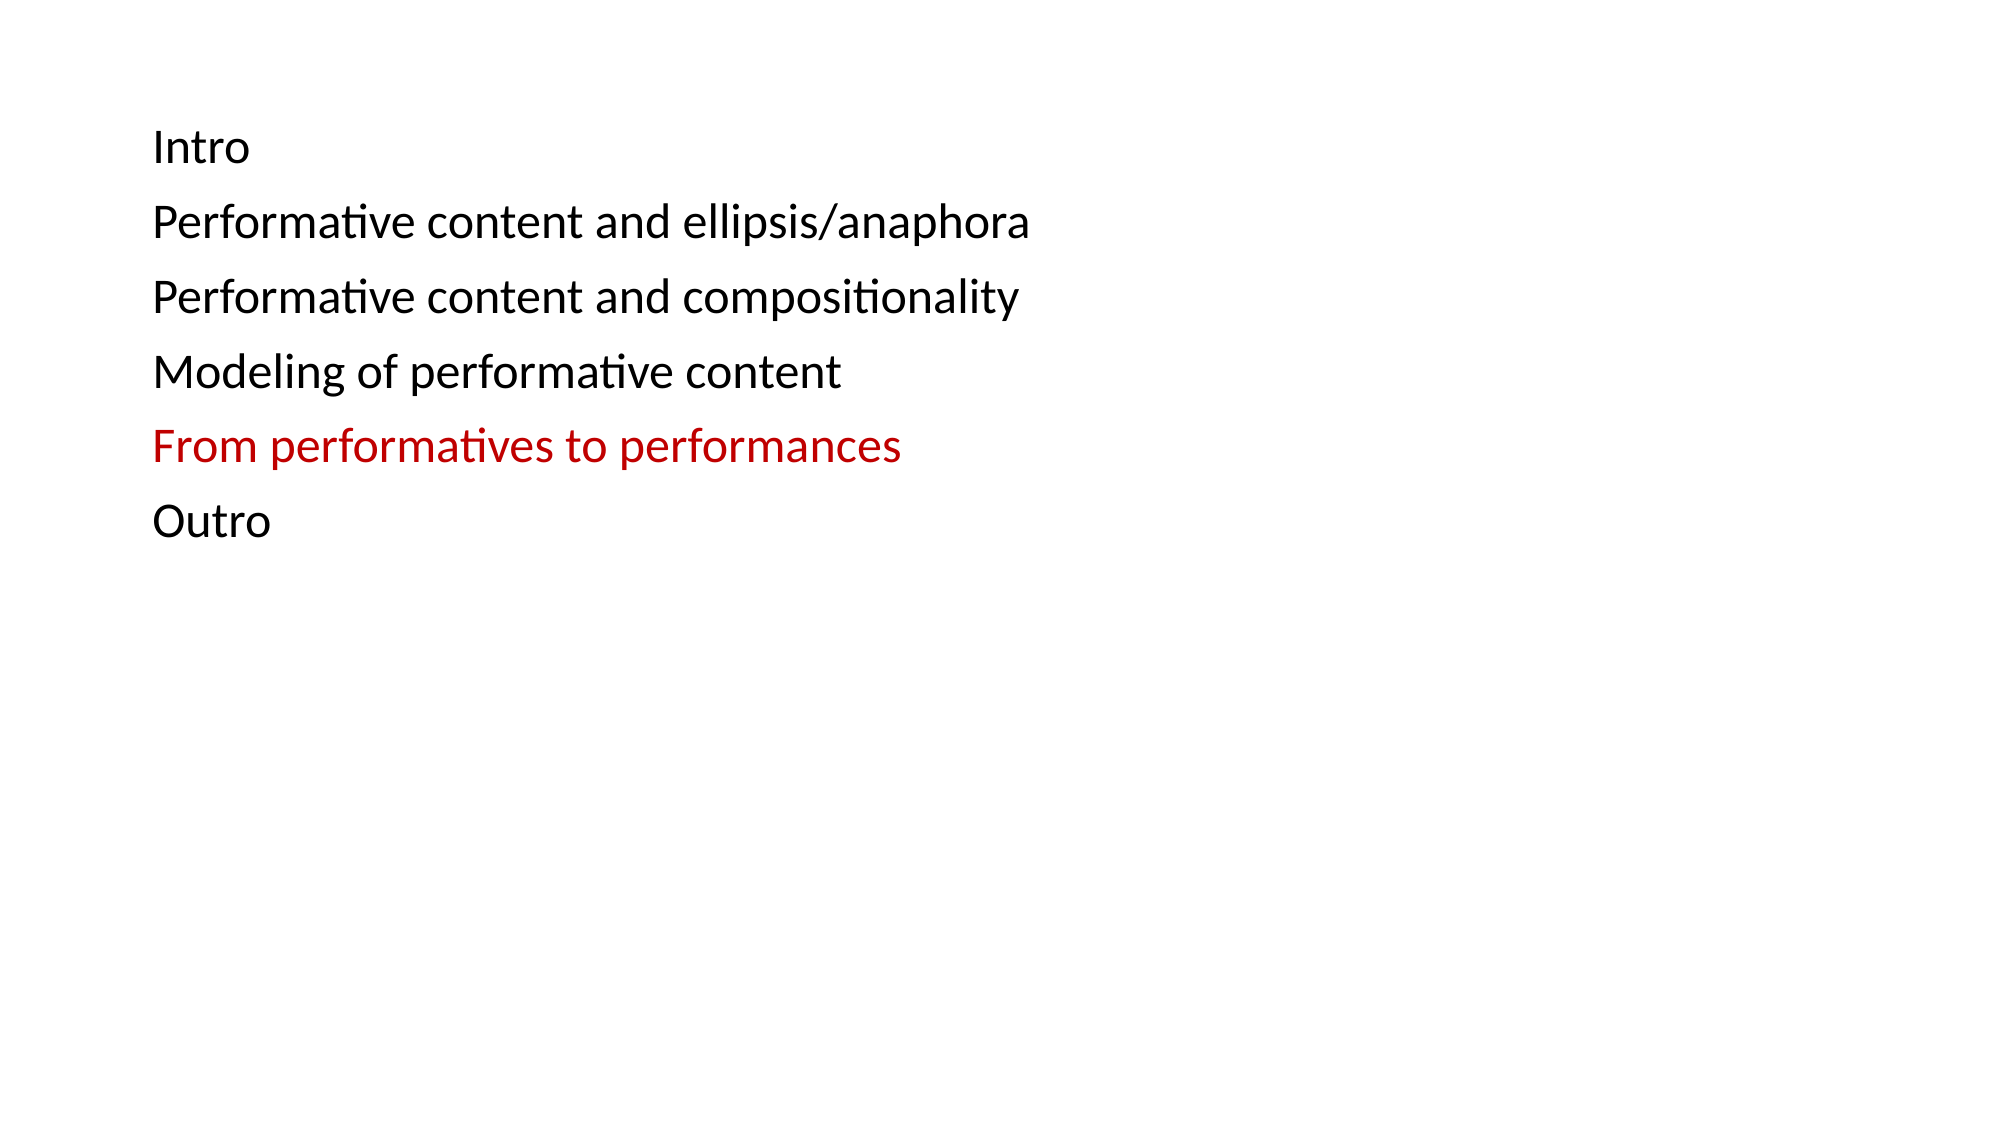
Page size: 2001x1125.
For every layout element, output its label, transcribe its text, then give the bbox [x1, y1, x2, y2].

list Intro Performative content and ellipsis/anaphora Performative content and compositionality Modeling of performative content From performatives to performances Outro [137, 112, 1863, 1014]
